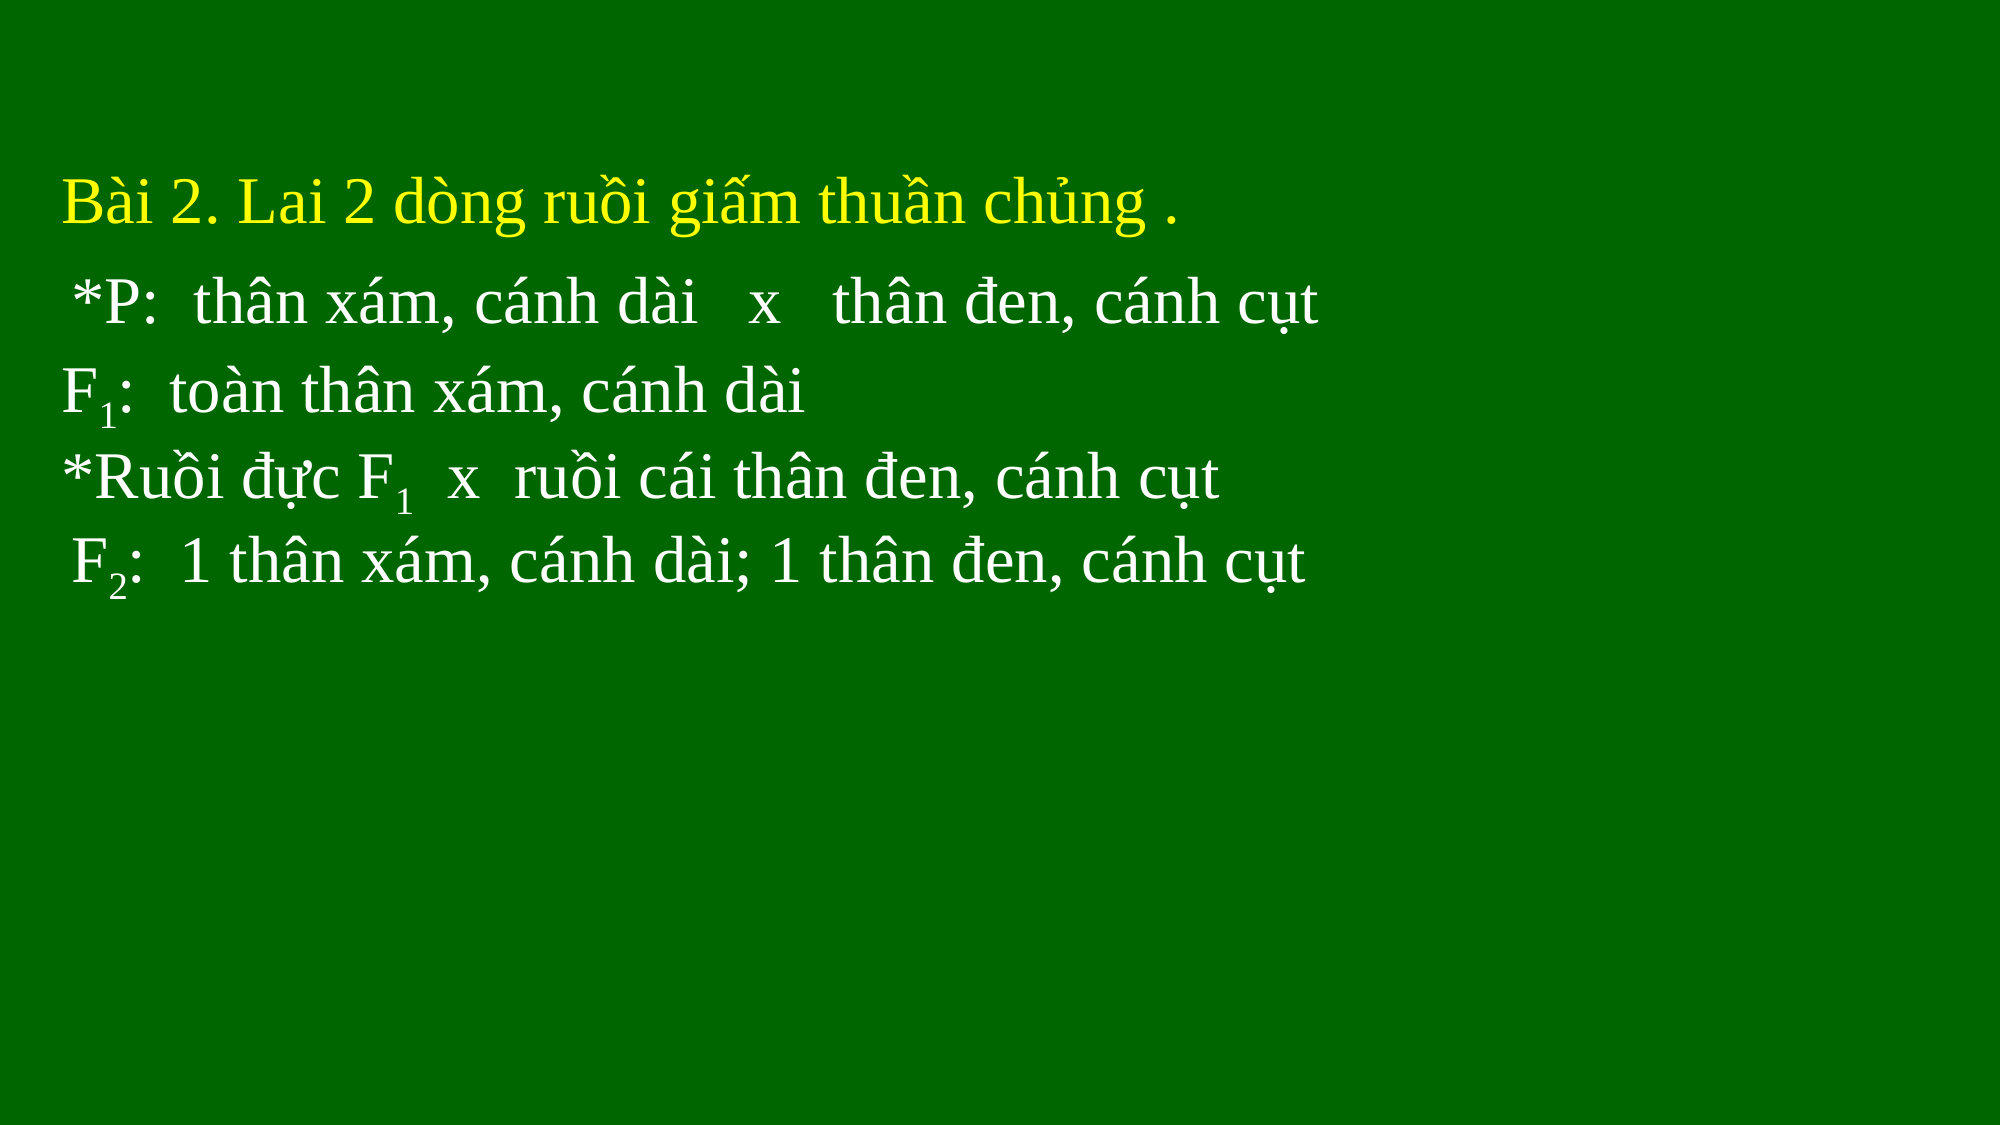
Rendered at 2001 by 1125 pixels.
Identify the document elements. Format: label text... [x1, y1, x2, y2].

text_box *Ruồi đực F1 x ruồi cái thân đen, cánh cụt [46, 424, 1745, 530]
text_box F1: toàn thân xám, cánh dài [46, 338, 1668, 424]
text_box *P: thân xám, cánh dài x thân đen, cánh cụt [56, 249, 1791, 345]
text_box F2: 1 thân xám, cánh dài; 1 thân đen, cánh cụt [56, 508, 1791, 615]
text_box Bài 2. Lai 2 dòng ruồi giấm thuần chủng . [46, 149, 1668, 245]
